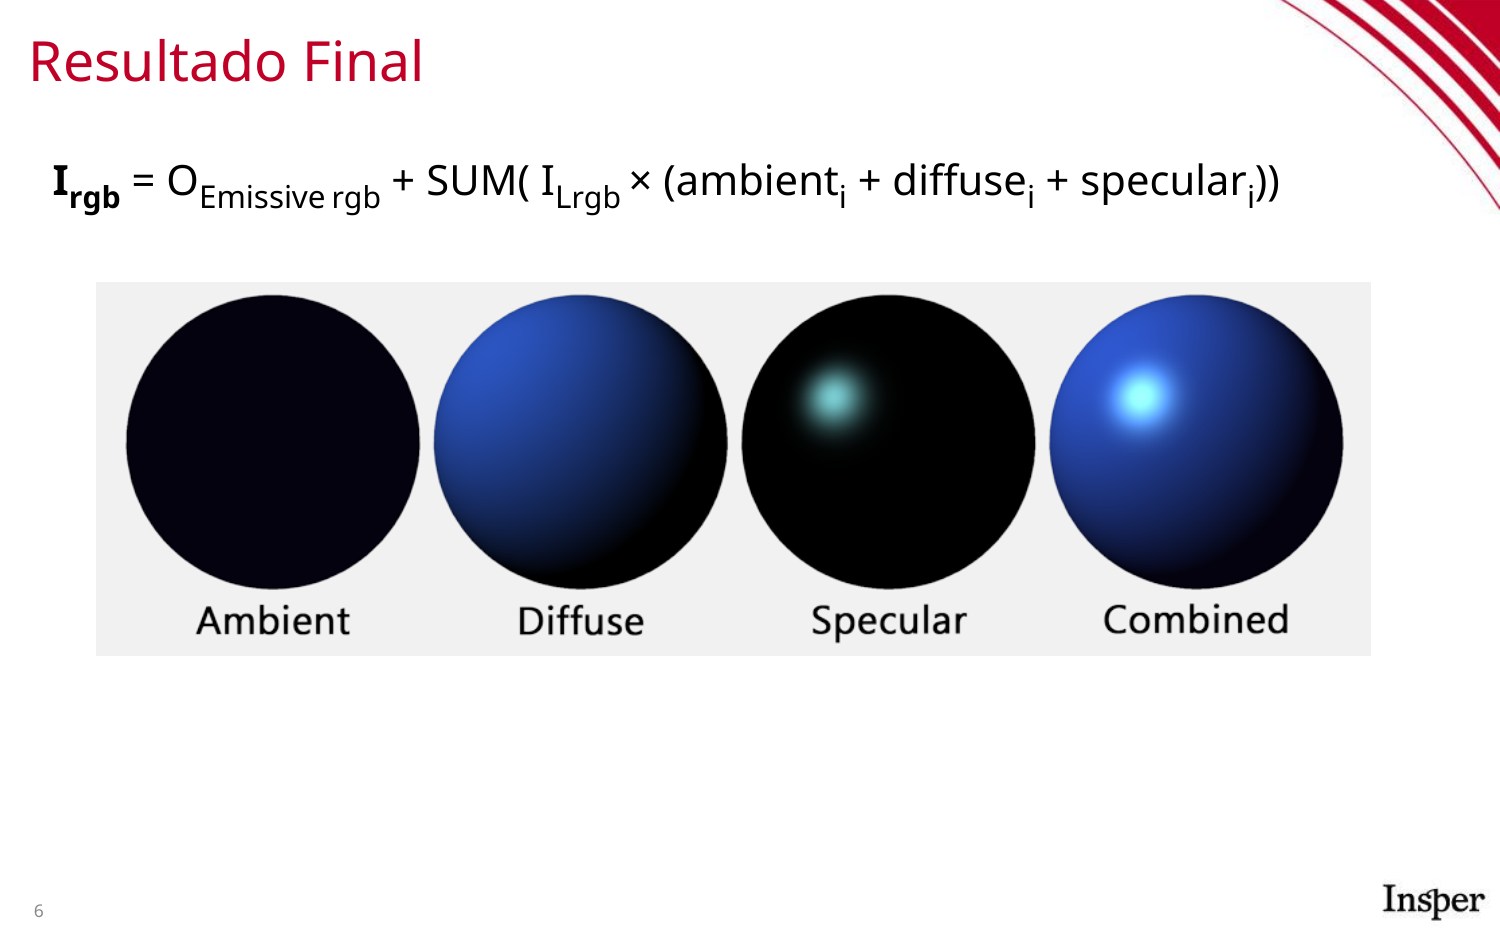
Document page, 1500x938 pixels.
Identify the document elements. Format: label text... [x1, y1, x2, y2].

slide_number 6 [0, 887, 78, 938]
picture [249, 0, 1500, 146]
list Irgb = OEmissive rgb + SUM( ILrgb × (ambienti + diffusei + speculari)) [37, 146, 1500, 260]
title Resultado Final [13, 18, 1397, 104]
picture [96, 260, 1500, 938]
